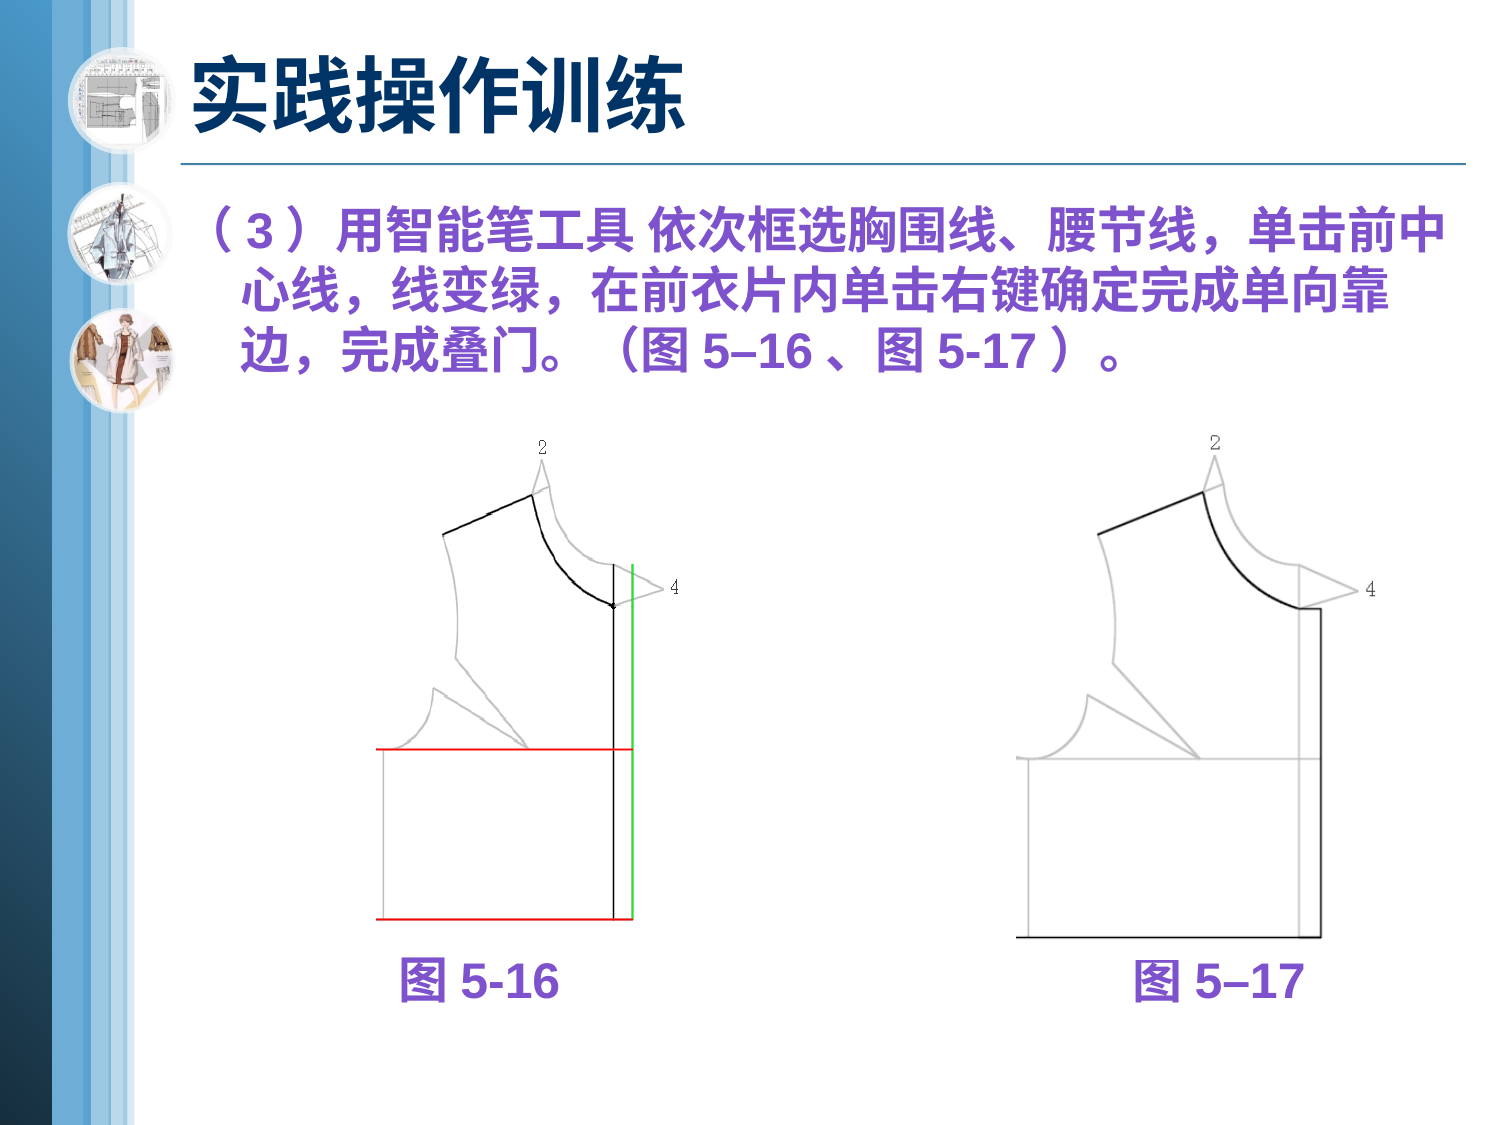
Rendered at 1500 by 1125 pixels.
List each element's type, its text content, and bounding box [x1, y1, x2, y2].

list （3）用智能笔工具 依次框选胸围线、腰节线，单击前中心线，线变绿，在前衣片内单击右键确定完成单向靠边，完成叠门。（图5–16、图5-17）。 图5-16 图5–17 [168, 190, 1476, 1071]
picture [375, 422, 691, 947]
picture [75, 313, 168, 408]
picture [74, 189, 166, 279]
title 实践操作训练 [172, 10, 1479, 177]
picture [78, 57, 166, 144]
picture [1015, 421, 1408, 960]
